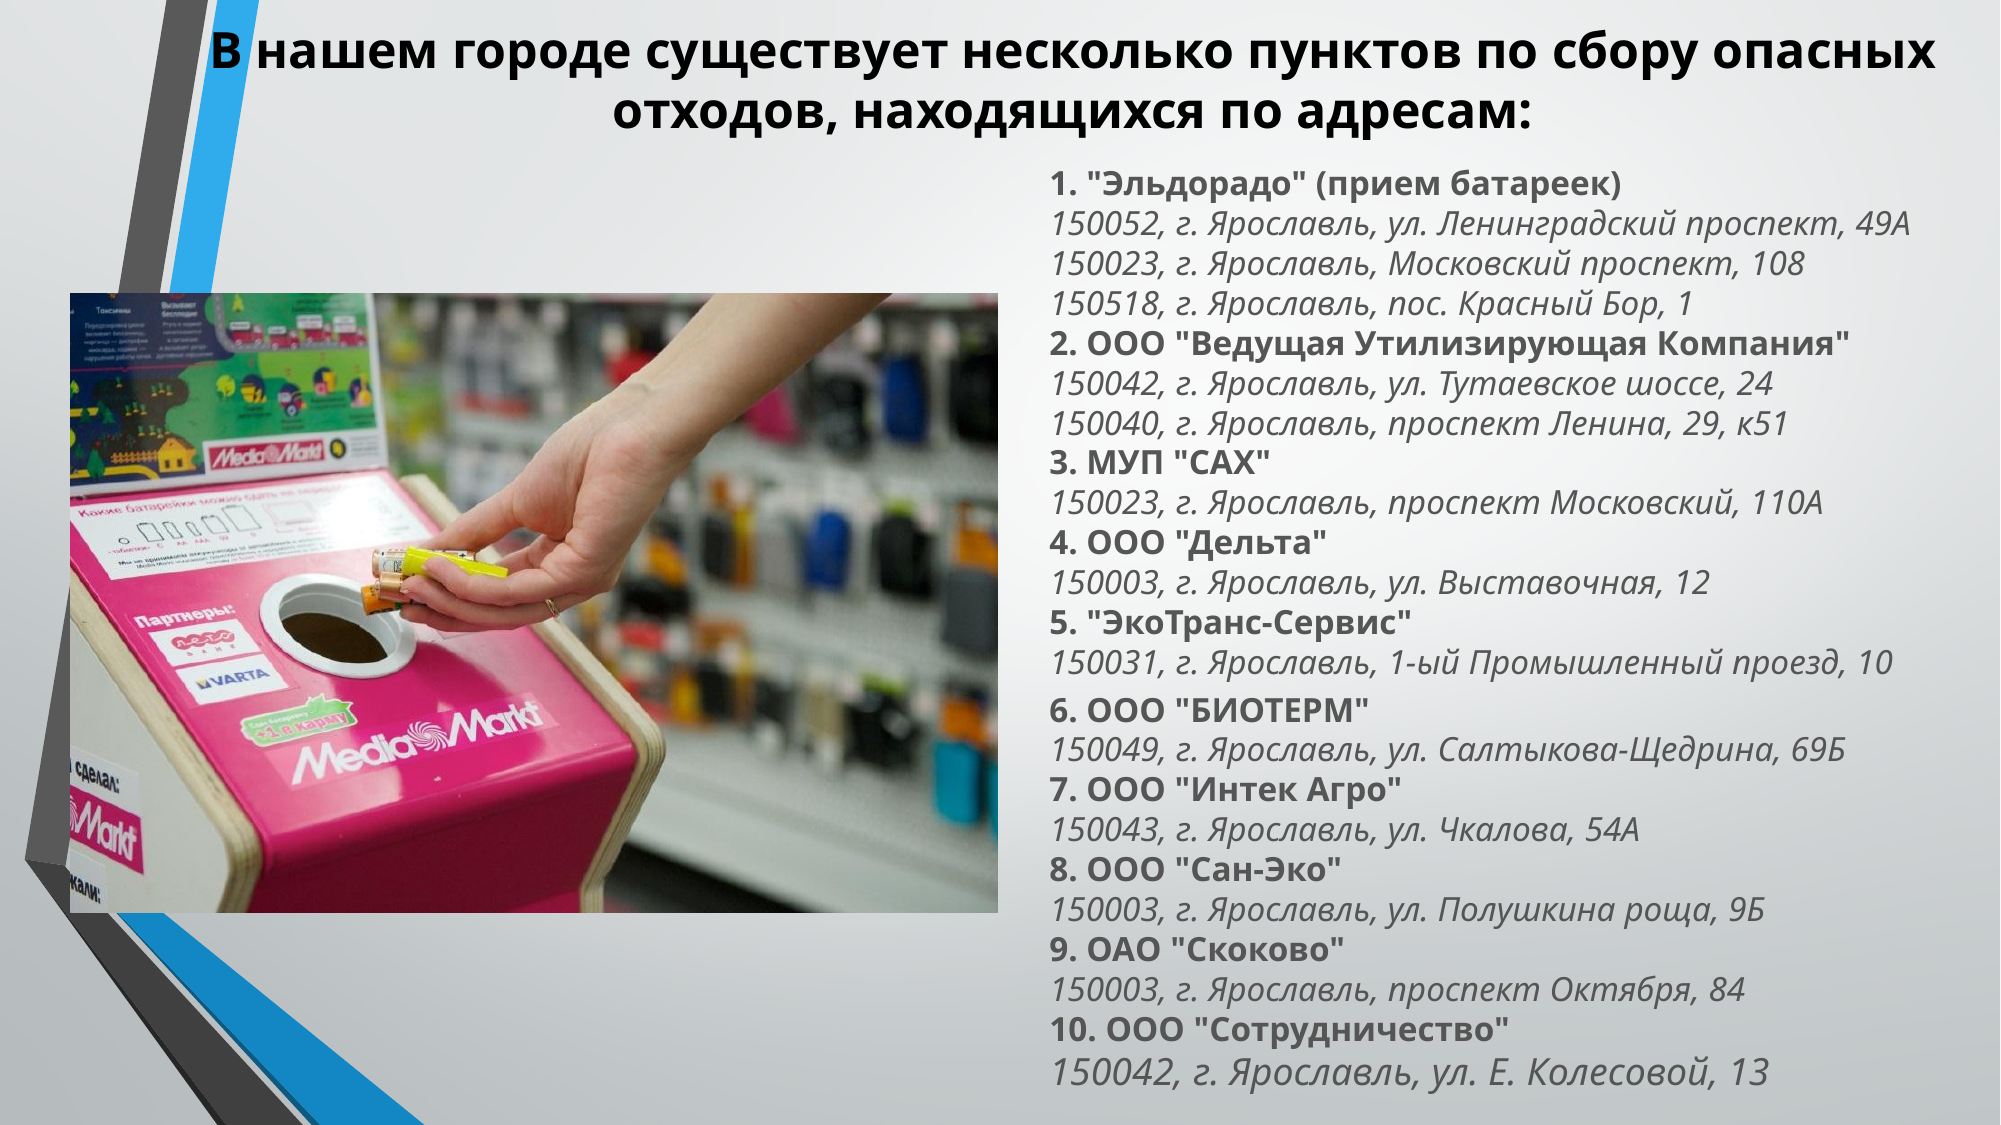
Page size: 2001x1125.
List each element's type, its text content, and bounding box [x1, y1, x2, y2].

text_box В нашем городе существует несколько пунктов по сбору опасных отходов, находящихся по адресам: [190, 10, 1956, 146]
text_box 1. "Эльдорадо" (прием батареек) 150052, г. Ярославль, ул. Ленинградский проспект, 49А 150023, г. Ярославль, Московский проспект, 108 150518, г. Ярославль, пос. Красный Бор, 1 2. ООО "Ведущая Утилизирующая Компания" 150042, г. Ярославль, ул. Тутаевское шоссе, 24 150040, г. Ярославль, проспект Ленина, 29, к51 3. МУП "САХ" 150023, г. Ярославль, проспект Московский, 110А 4. ООО "Дельта" 150003, г. Ярославль, ул. Выставочная, 12 5. "ЭкоТранс-Сервис" 150031, г. Ярославль, 1-ый Промышленный проезд, 10 [1034, 154, 2000, 681]
text_box 6. ООО "БИОТЕРМ"​ 150049, г. Ярославль, ул. Салтыкова-Щедрина, 69Б​ 7. ООО "Интек Агро"​ 150043, г. Ярославль, ул. Чкалова, 54А​ 8. ООО "Сан-Эко"​ 150003, г. Ярославль, ул. Полушкина роща, 9Б​ 9. ОАО "Скоково"​ 150003, г. Ярославль, проспект Октября, 84​ 10. ООО "Сотрудничество"​ 150042, г. Ярославль, ул. Е. Колесовой, 13​ [1034, 681, 2000, 1101]
picture [70, 293, 998, 913]
